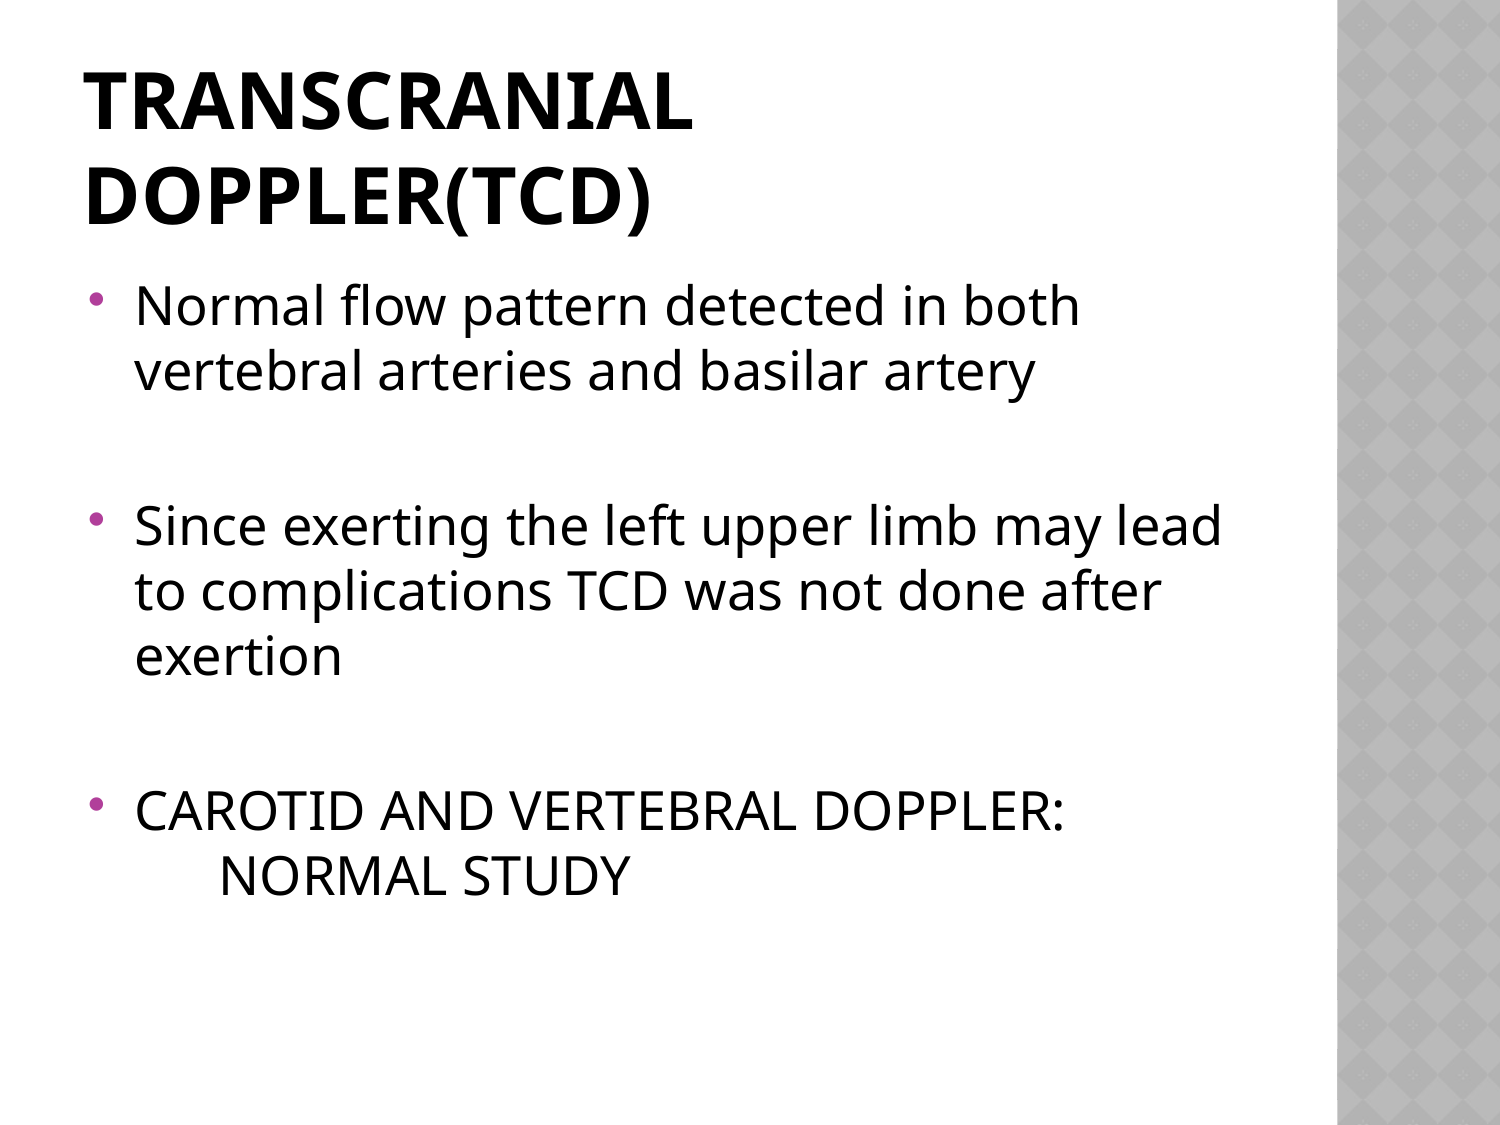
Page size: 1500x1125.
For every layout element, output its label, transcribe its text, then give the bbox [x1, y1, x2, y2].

title Transcranial doppler(tcd) [75, 52, 1263, 240]
list Normal flow pattern detected in both vertebral arteries and basilar artery Since exerting the left upper limb may lead to complications TCD was not done after exertion CAROTID AND VERTEBRAL DOPPLER: NORMAL STUDY [75, 264, 1263, 1059]
